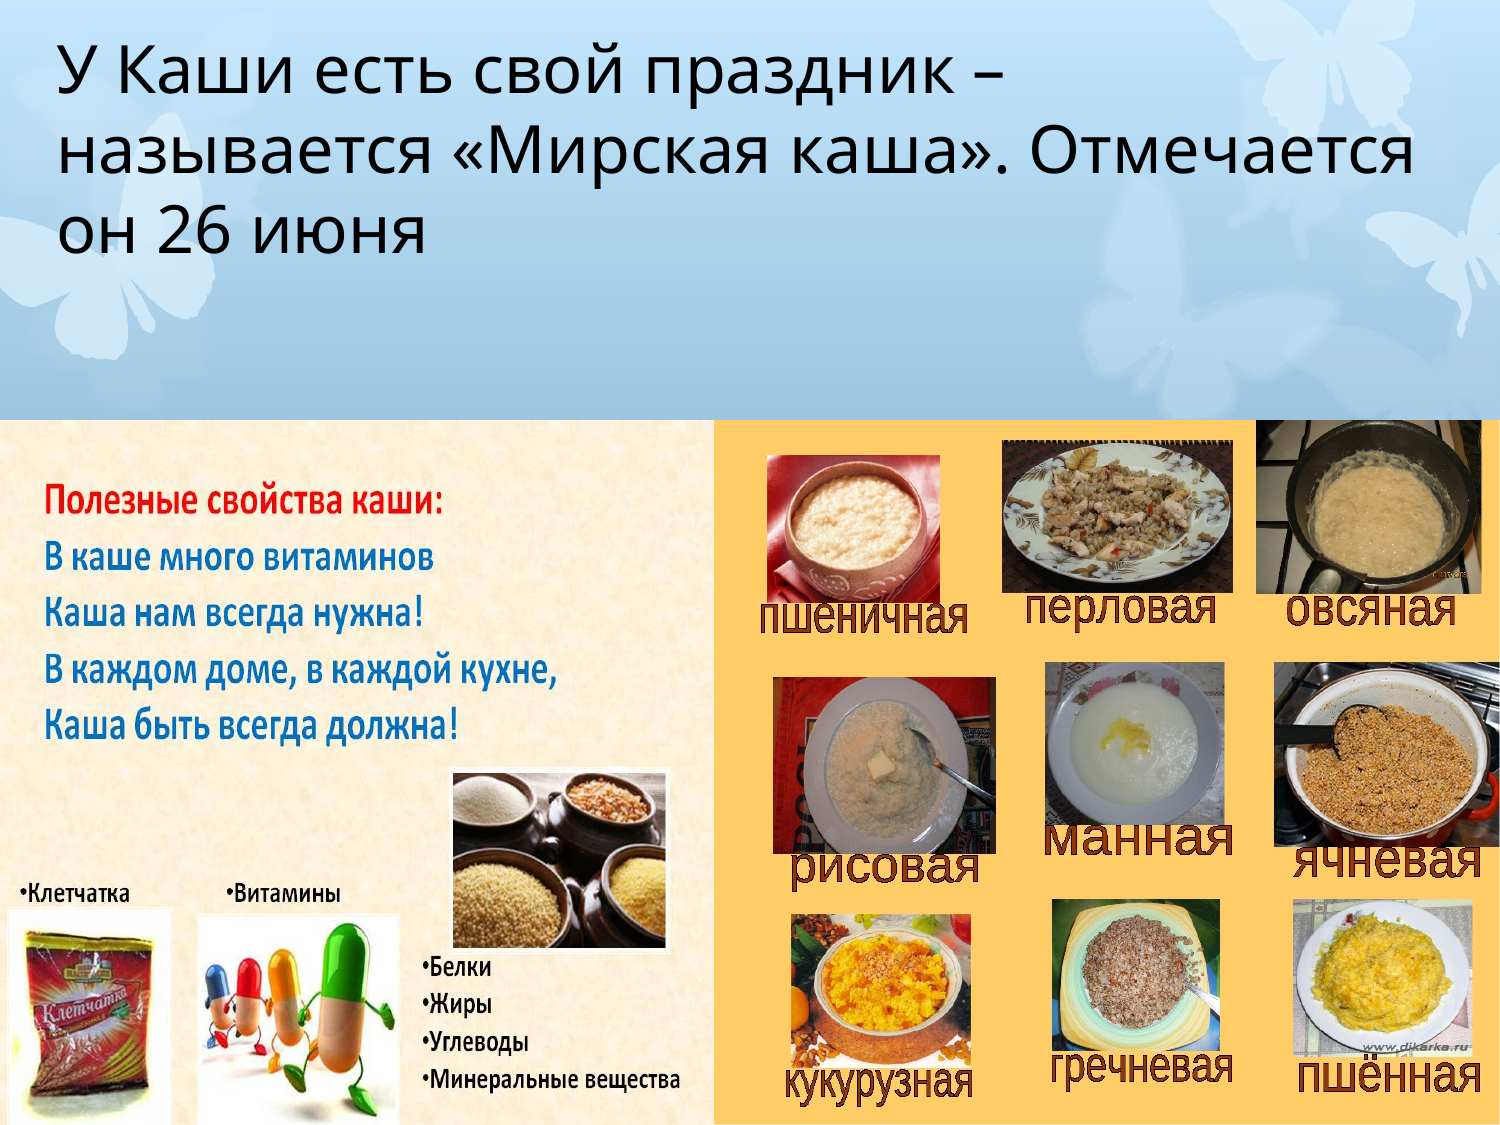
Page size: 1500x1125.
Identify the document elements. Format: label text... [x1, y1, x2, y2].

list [713, 420, 1500, 1125]
picture [0, 420, 713, 1125]
title У Каши есть свой праздник – называется «Мирская каша». Отмечается он 26 июня [41, 110, 1459, 263]
